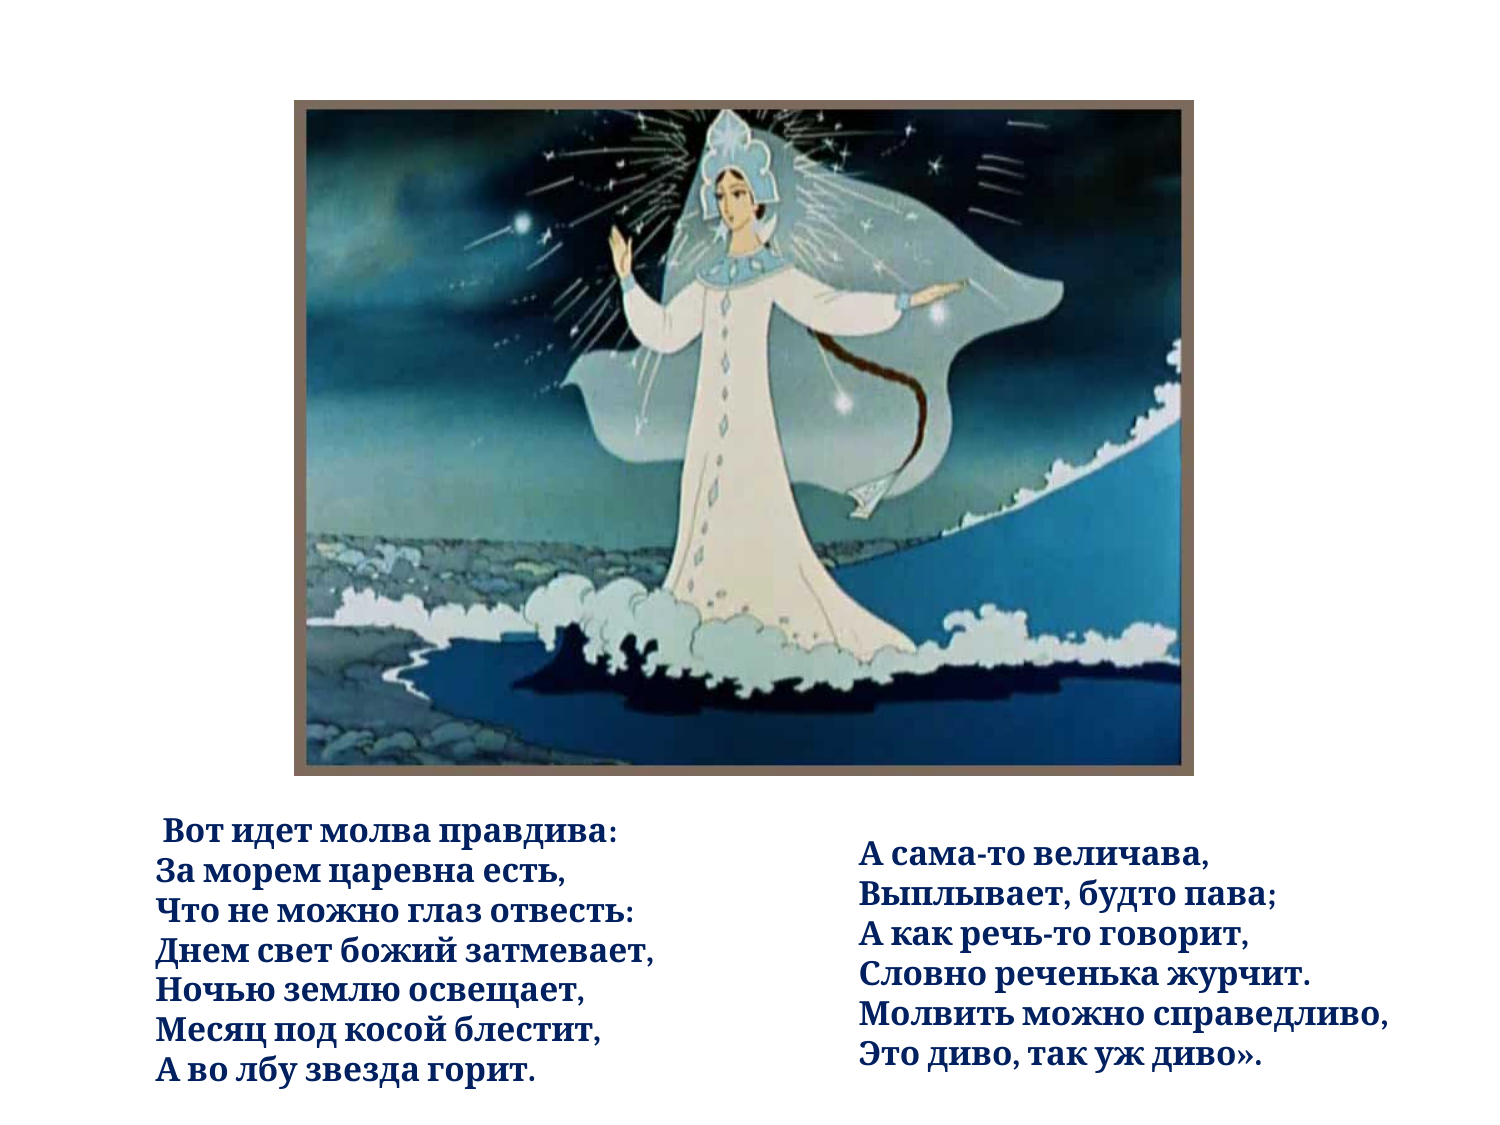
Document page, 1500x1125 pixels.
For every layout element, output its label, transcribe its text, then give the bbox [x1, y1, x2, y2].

text_box А сама-то величава, Выплывает, будто пава; А как речь-то говорит, Словно реченька журчит. Молвить можно справедливо, Это диво, так уж диво». [843, 785, 1418, 1080]
text_box Вот идет молва правдива: За морем царевна есть, Что не можно глаз отвесть: Днем свет божий затмевает, Ночью землю освещает, Месяц под косой блестит, А во лбу звезда горит. [140, 761, 714, 1096]
picture [293, 100, 1195, 776]
